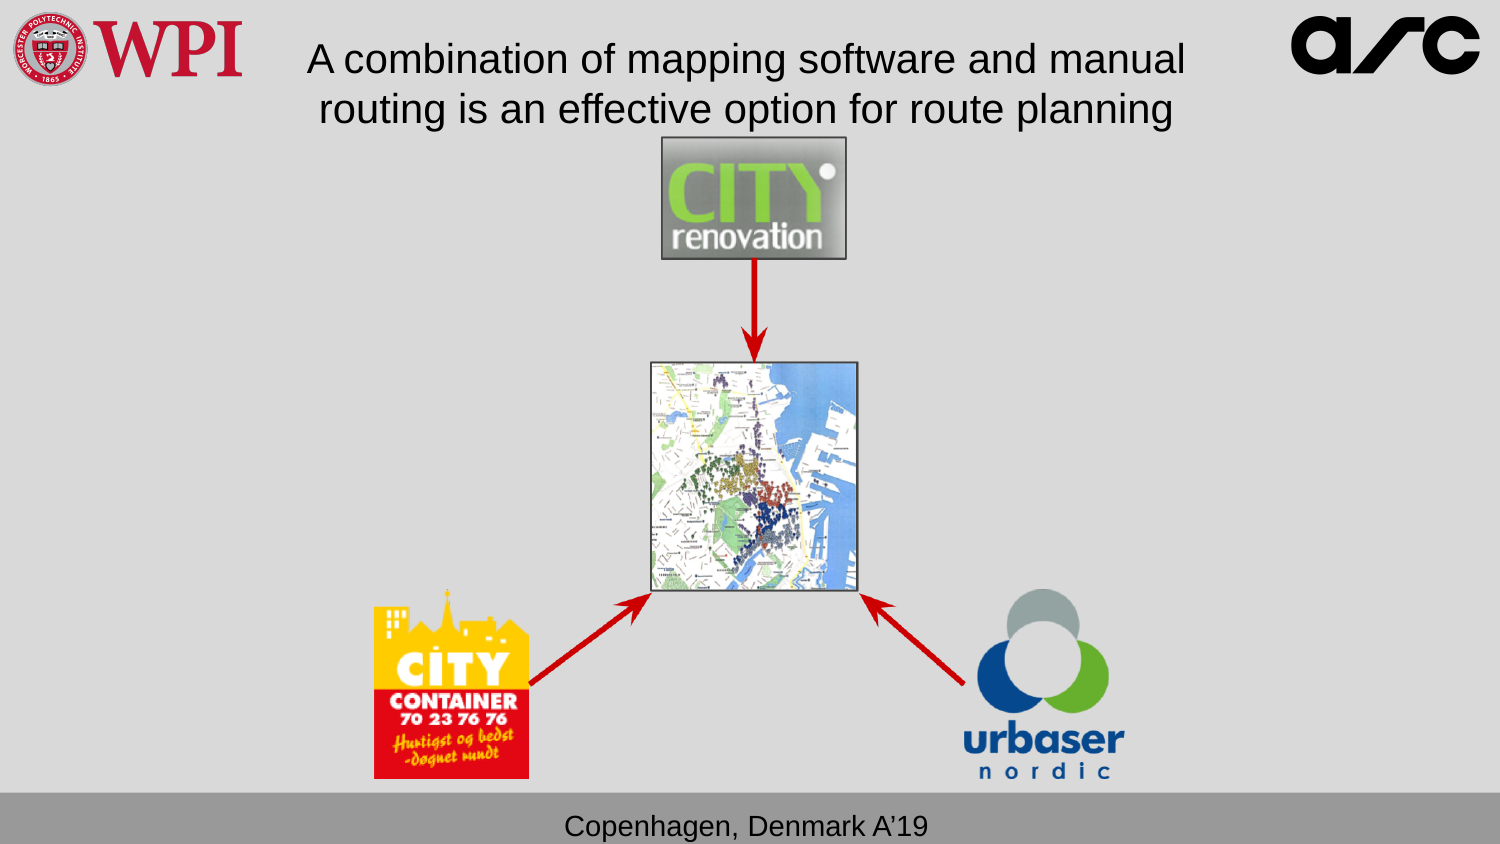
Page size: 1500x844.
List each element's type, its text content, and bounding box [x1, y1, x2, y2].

picture [1291, 16, 1480, 81]
picture [7, 10, 245, 87]
title A combination of mapping software and manual routing is an effective option for route planning [275, 16, 1219, 111]
picture [359, 126, 1136, 789]
